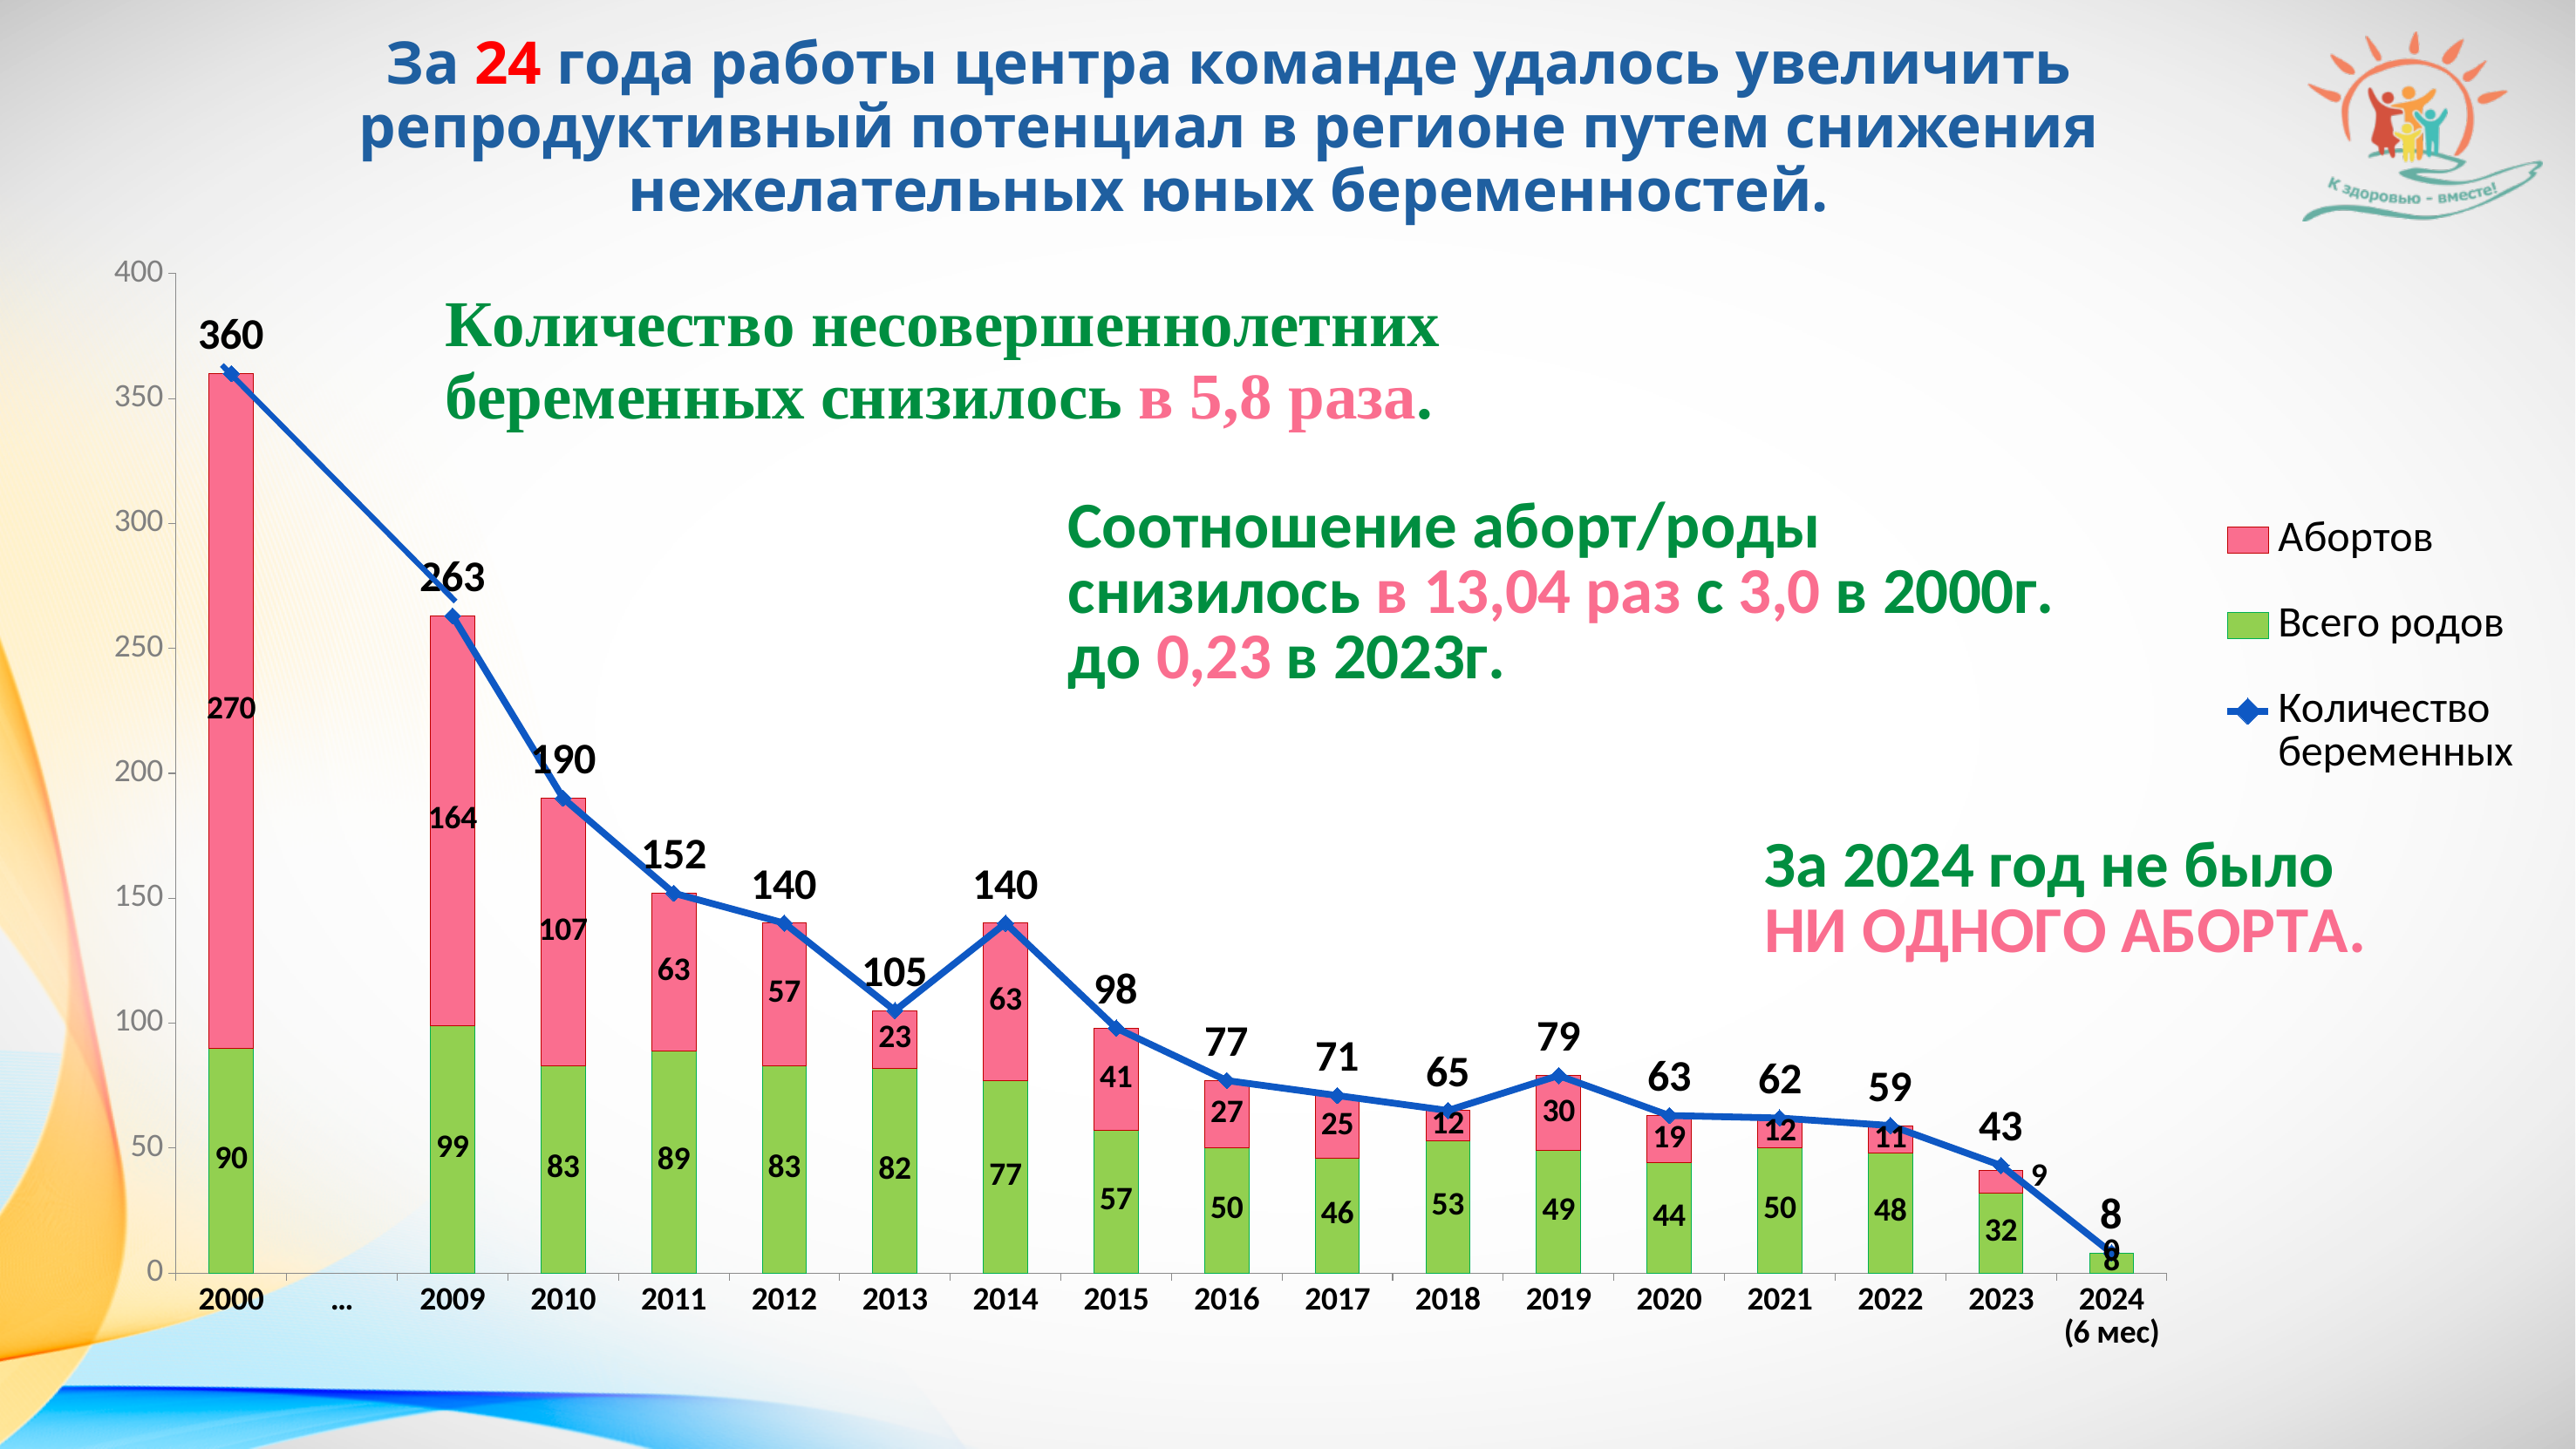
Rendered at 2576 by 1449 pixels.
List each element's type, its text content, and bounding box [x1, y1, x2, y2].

chart [64, 234, 2543, 1374]
picture [0, 0, 2576, 1449]
title За 24 года работы центра команде удалось увеличить репродуктивный потенциал в регионе путем снижения нежелательных юных беременностей. [297, 0, 2161, 234]
